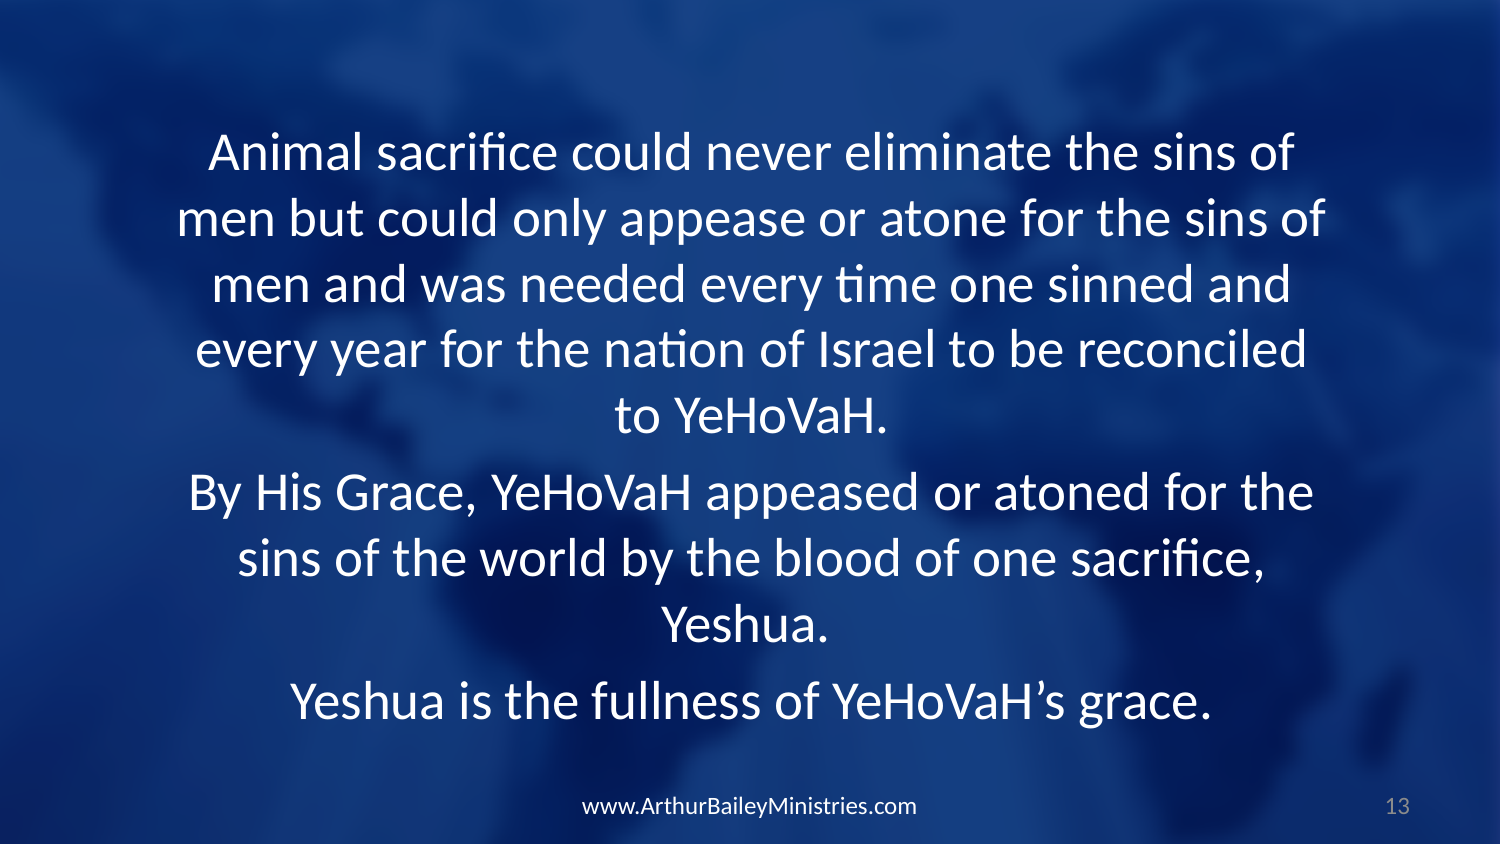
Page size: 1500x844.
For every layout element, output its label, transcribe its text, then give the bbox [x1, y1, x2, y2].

list Animal sacrifice could never eliminate the sins of men but could only appease or atone for the sins of men and was needed every time one sinned and every year for the nation of Israel to be reconciled to YeHoVaH. By His Grace, YeHoVaH appeased or atoned for the sins of the world by the blood of one sacrifice, Yeshua. Yeshua is the fullness of YeHoVaH’s grace. [151, 107, 1355, 741]
picture [0, 0, 1500, 844]
slide_number 13 [1074, 782, 1425, 827]
footer www.ArthurBaileyMinistries.com [512, 782, 988, 827]
